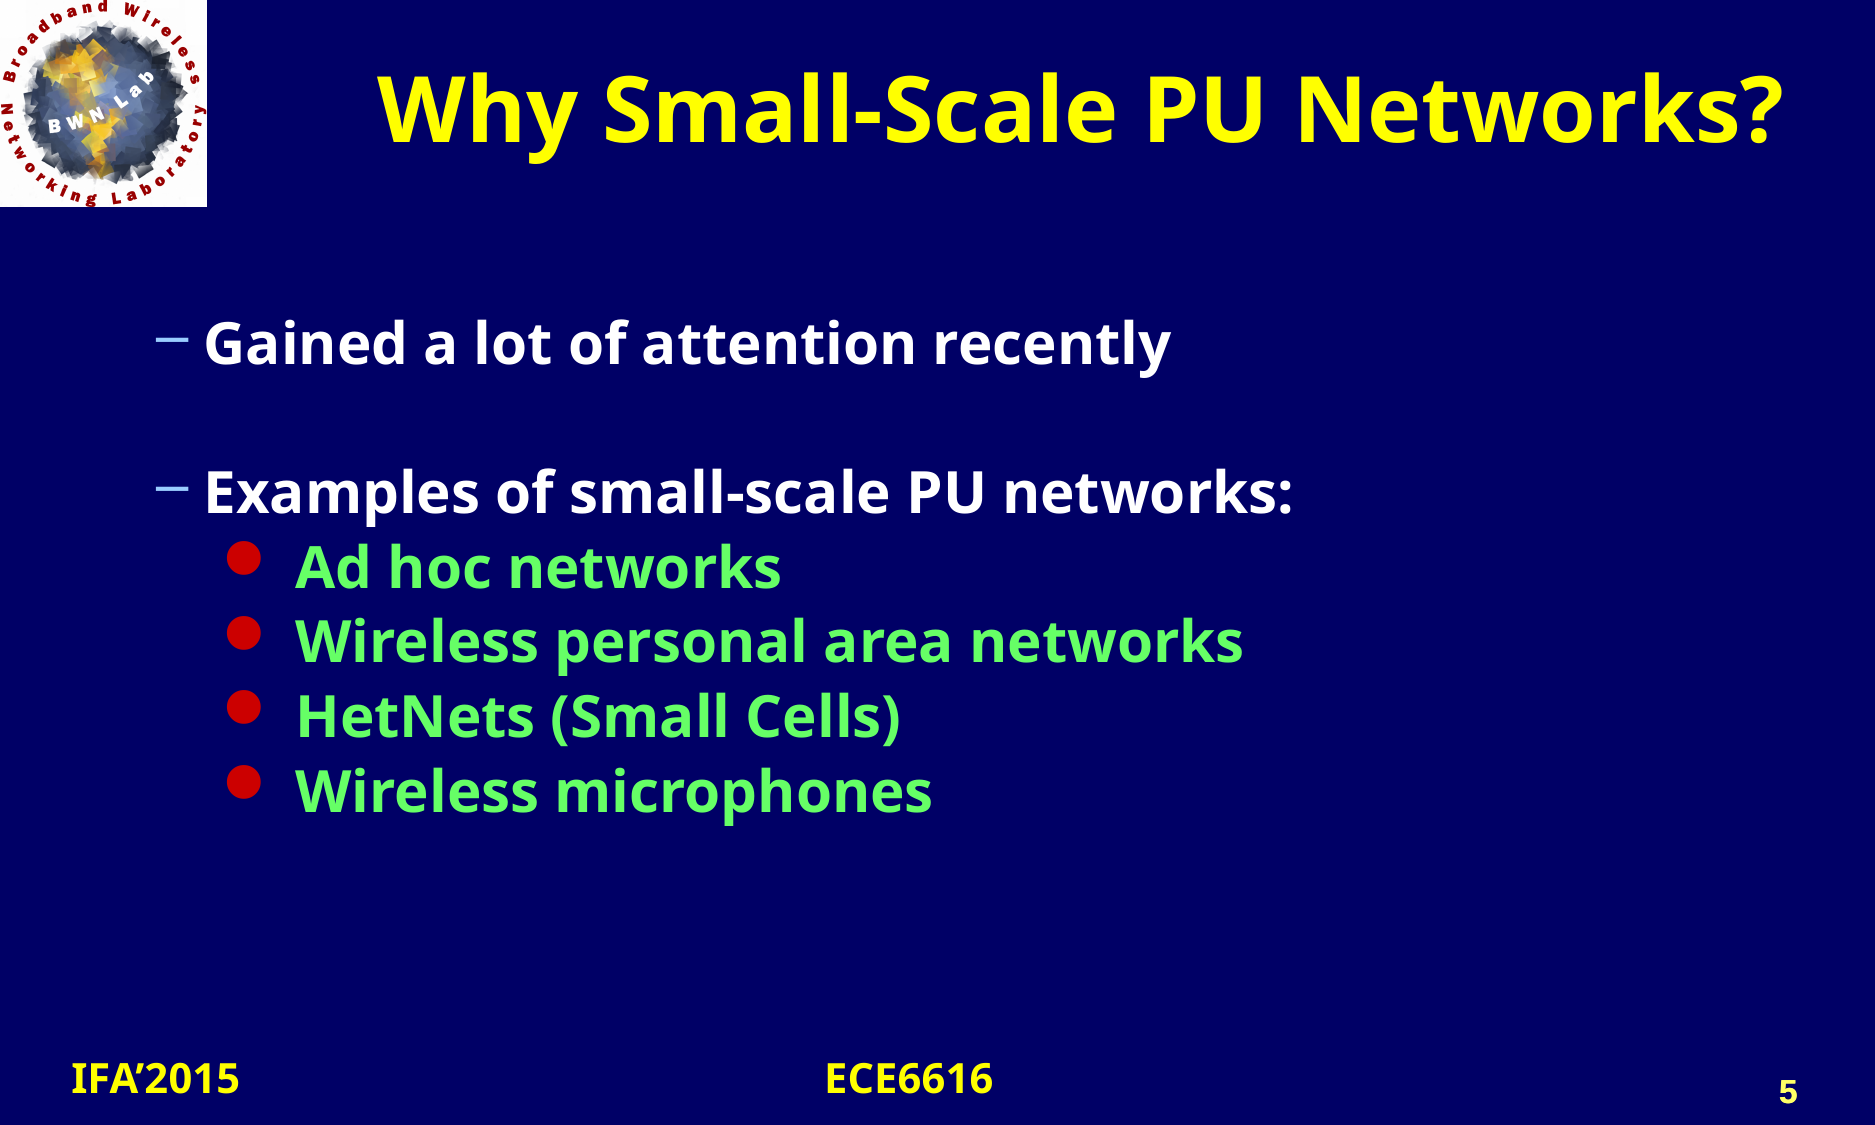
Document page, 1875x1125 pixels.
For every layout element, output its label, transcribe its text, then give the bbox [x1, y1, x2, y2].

picture [0, 0, 207, 207]
text_box 5 [1687, 1062, 1813, 1113]
list Gained a lot of attention recently Examples of small-scale PU networks: Ad hoc networks Wireless personal area networks HetNets (Small Cells) Wireless microphones [66, 162, 1875, 976]
title Why Small-Scale PU Networks? [362, 37, 1842, 162]
